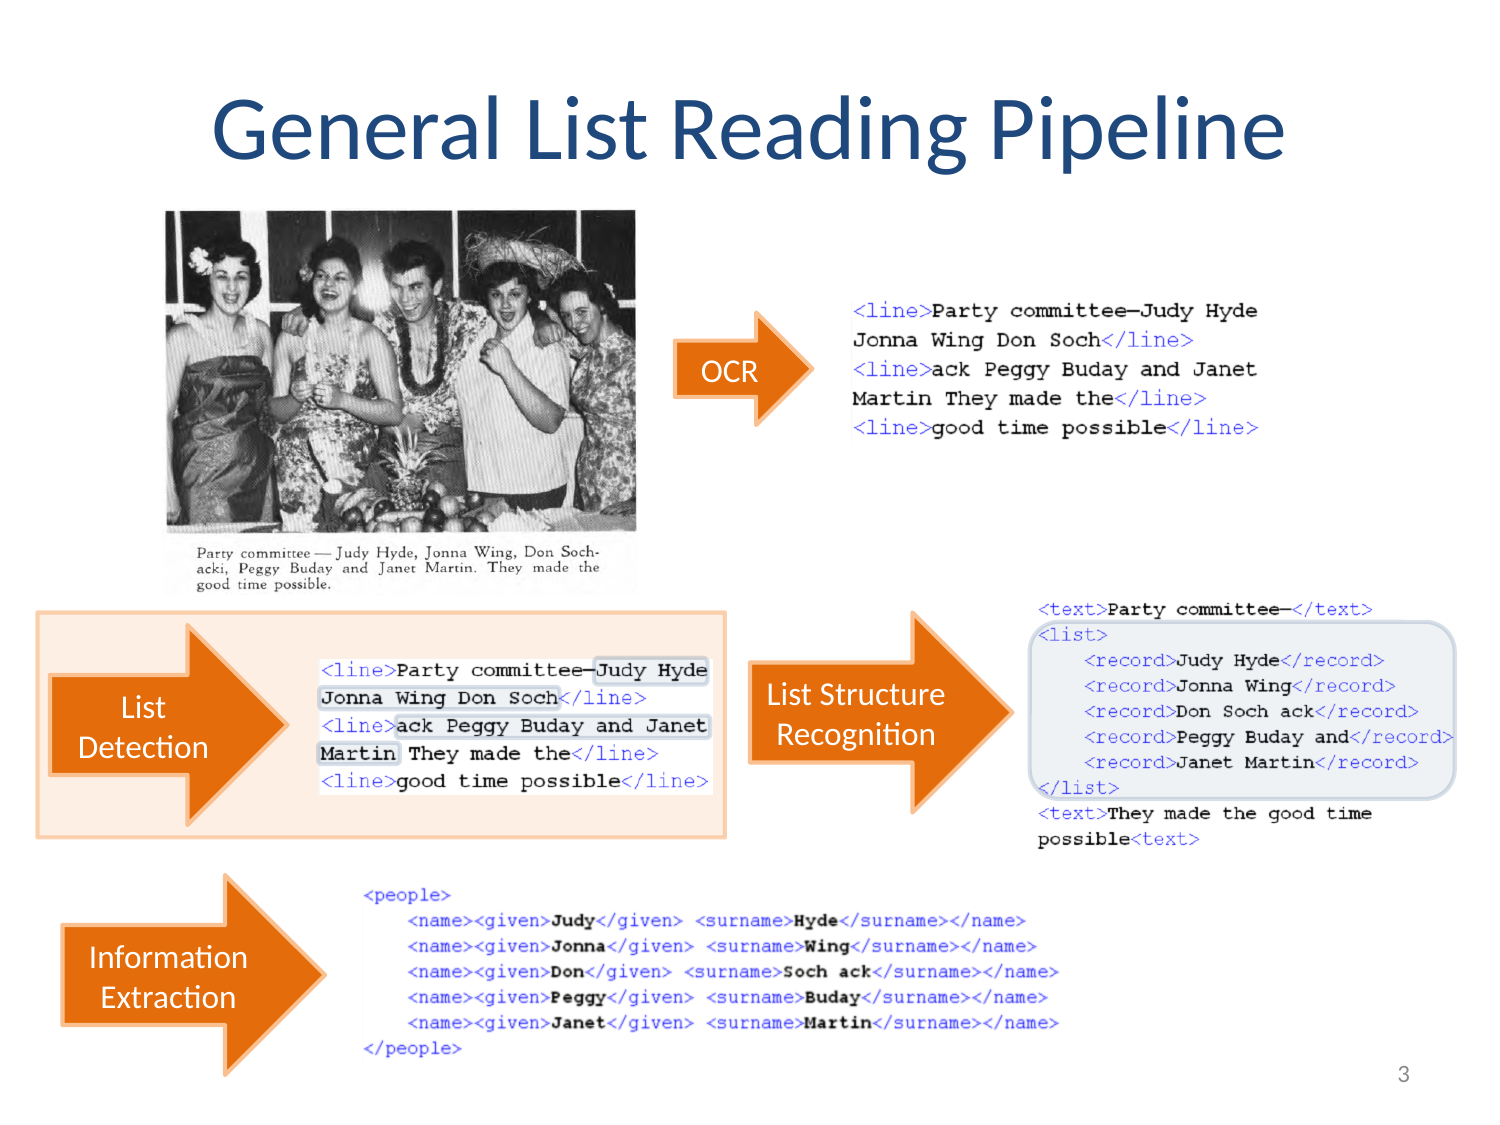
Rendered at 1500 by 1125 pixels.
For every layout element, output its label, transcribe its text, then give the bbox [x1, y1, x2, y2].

picture [162, 208, 638, 595]
picture [318, 659, 713, 795]
title General List Reading Pipeline [75, 45, 1425, 200]
picture [851, 299, 1263, 442]
picture [362, 884, 1063, 1065]
picture [1036, 599, 1455, 851]
text_box [35, 610, 727, 839]
text_box Information Extraction [60, 873, 328, 1077]
text_box List Structure Recognition [747, 610, 1015, 815]
slide_number 3 [1074, 1042, 1425, 1103]
text_box [1027, 637, 1031, 784]
text_box OCR [672, 310, 815, 427]
text_box List Detection [47, 623, 290, 827]
